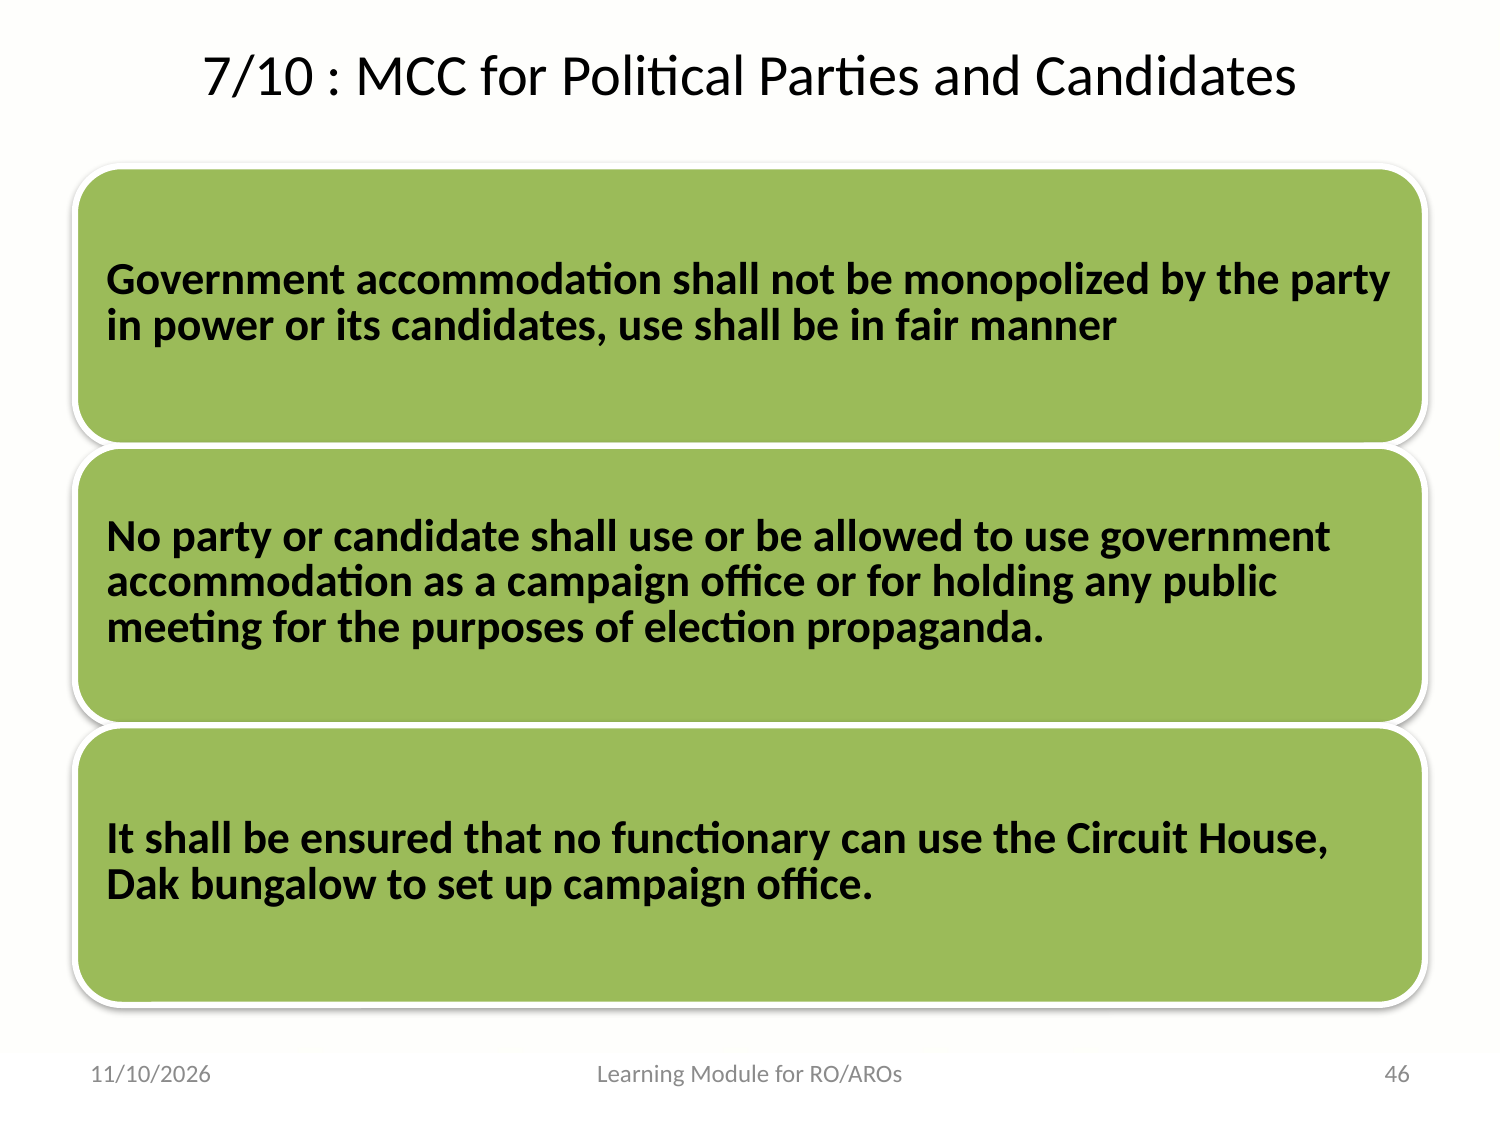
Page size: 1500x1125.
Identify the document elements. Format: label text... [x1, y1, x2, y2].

slide_number 46 [1074, 1042, 1425, 1103]
footer Learning Module for RO/AROs [512, 1042, 988, 1103]
title 7/10 : MCC for Political Parties and Candidates [0, 0, 1500, 146]
picture [0, 146, 1500, 1053]
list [74, 165, 1426, 1006]
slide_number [75, 1042, 425, 1103]
